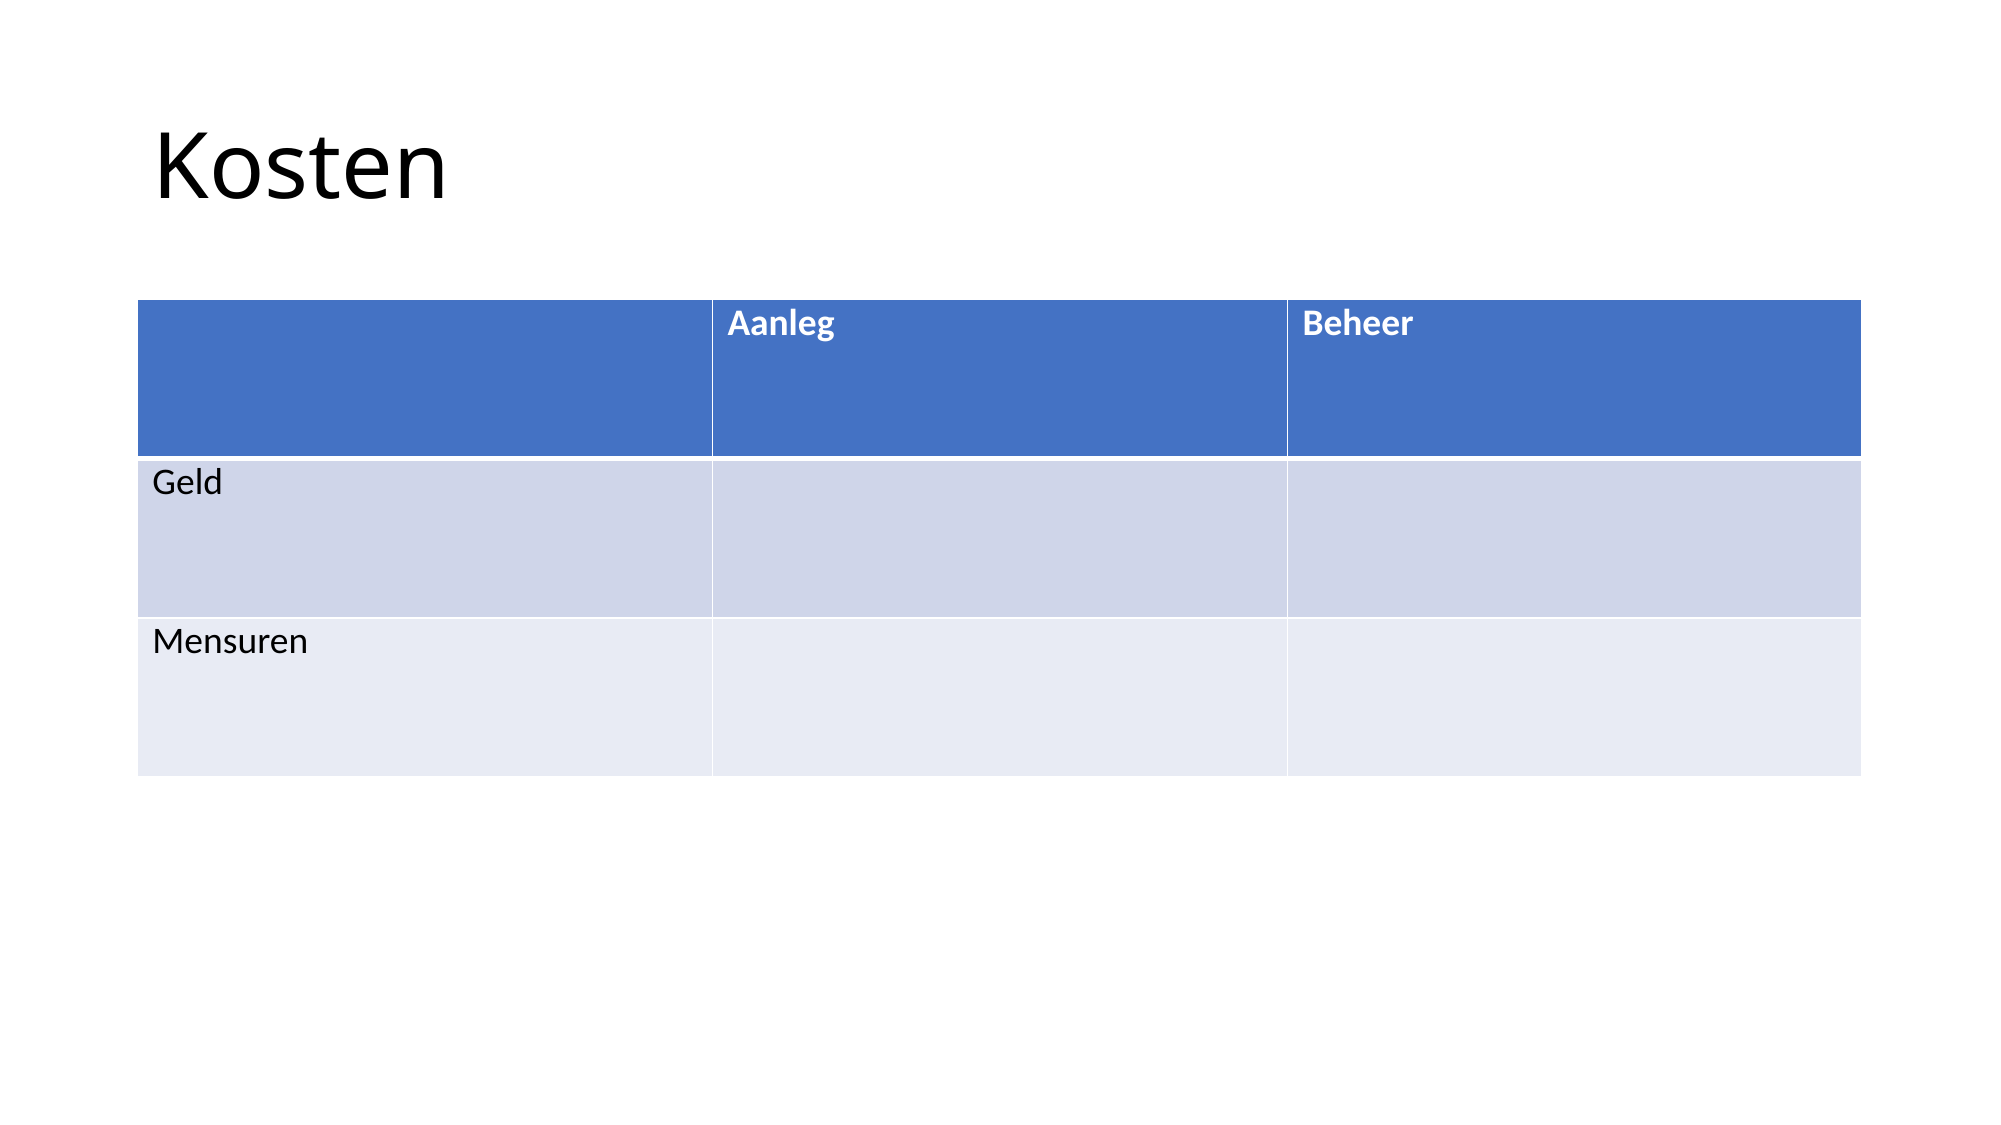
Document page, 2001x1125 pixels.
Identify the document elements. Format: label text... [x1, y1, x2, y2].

table_header Aanleg [713, 300, 1287, 456]
table_header [138, 300, 712, 456]
table_cell [713, 619, 1287, 776]
table_cell [1288, 461, 1861, 617]
table_cell Mensuren [138, 619, 712, 776]
table_cell Geld [138, 461, 712, 617]
table_header Beheer [1288, 300, 1861, 456]
title Kosten [137, 59, 1863, 278]
table_cell [1288, 619, 1861, 776]
table_cell [713, 461, 1287, 617]
